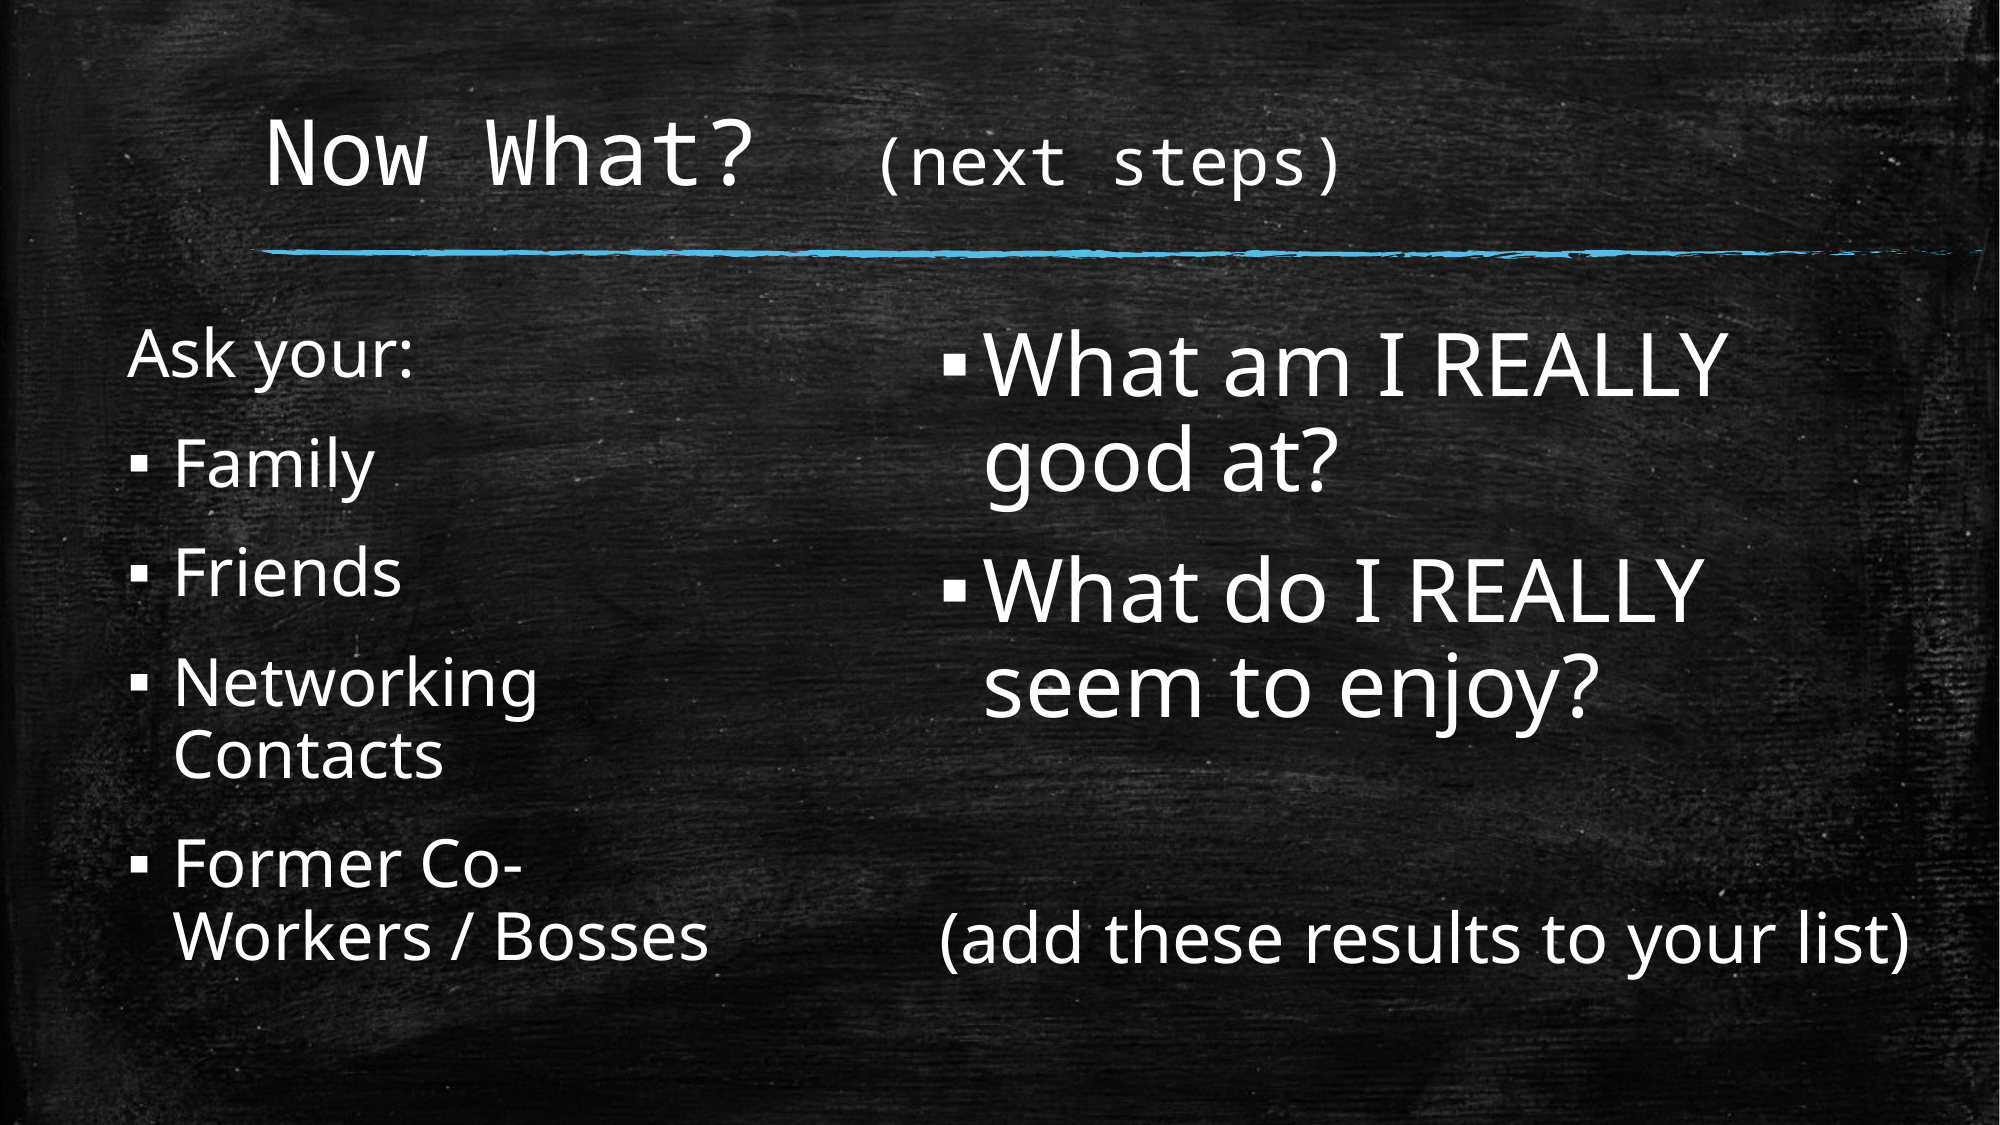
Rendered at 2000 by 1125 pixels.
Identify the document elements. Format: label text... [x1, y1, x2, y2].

list Ask your: Family Friends Networking Contacts Former Co-Workers / Bosses [112, 312, 838, 1013]
list What am I REALLY good at? What do I REALLY seem to enjoy? (add these results to your list) [924, 312, 1938, 1013]
title Now What? (next steps) [249, 45, 1750, 213]
